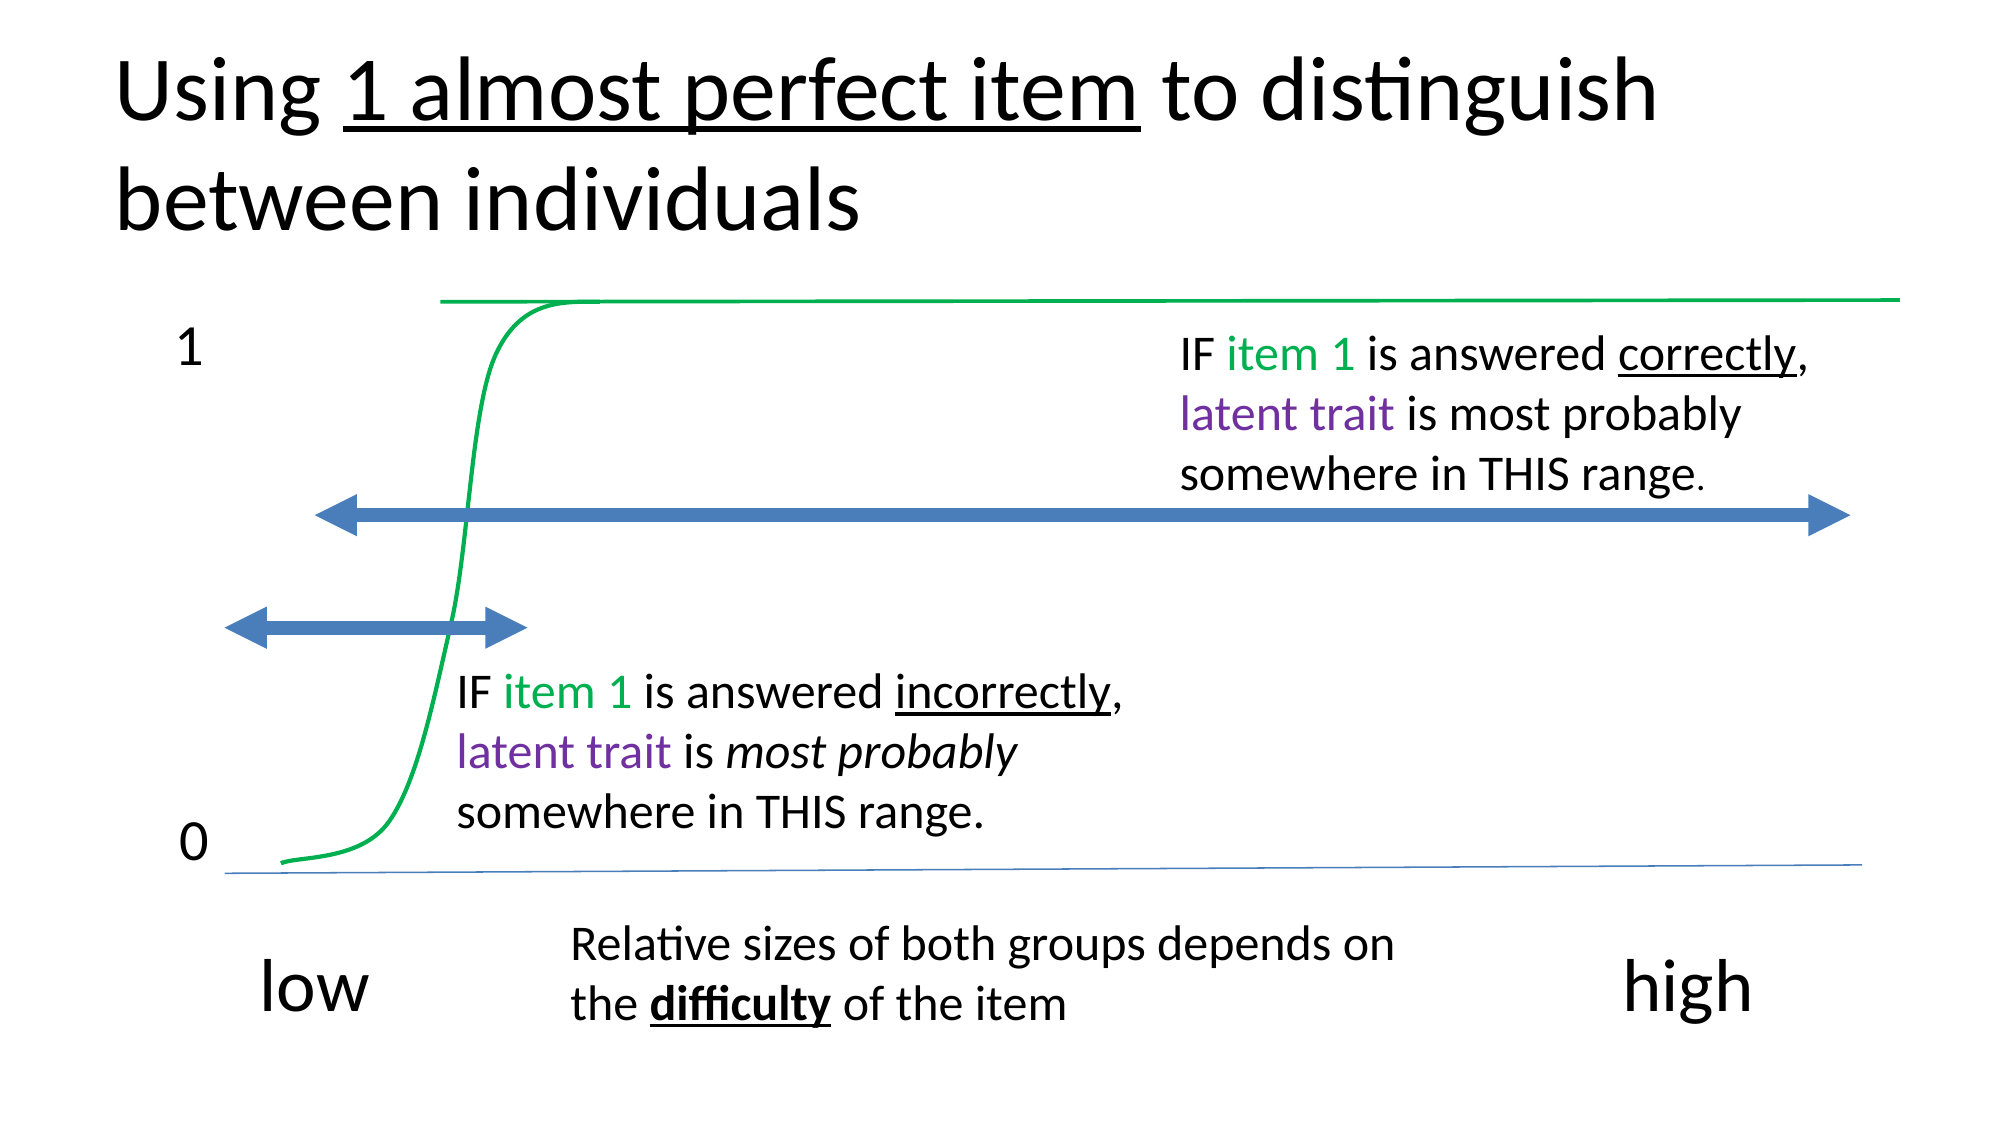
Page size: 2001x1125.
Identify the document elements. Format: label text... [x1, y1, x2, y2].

text_box 1 [159, 300, 219, 385]
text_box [280, 299, 1901, 864]
title Using 1 almost perfect item to distinguish between individuals [99, 45, 1900, 233]
text_box 0 [164, 795, 224, 880]
text_box Relative sizes of both groups depends on the difficulty of the item [555, 903, 1411, 1039]
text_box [224, 864, 279, 874]
text_box low [244, 928, 385, 1034]
text_box high [1607, 928, 1769, 1034]
